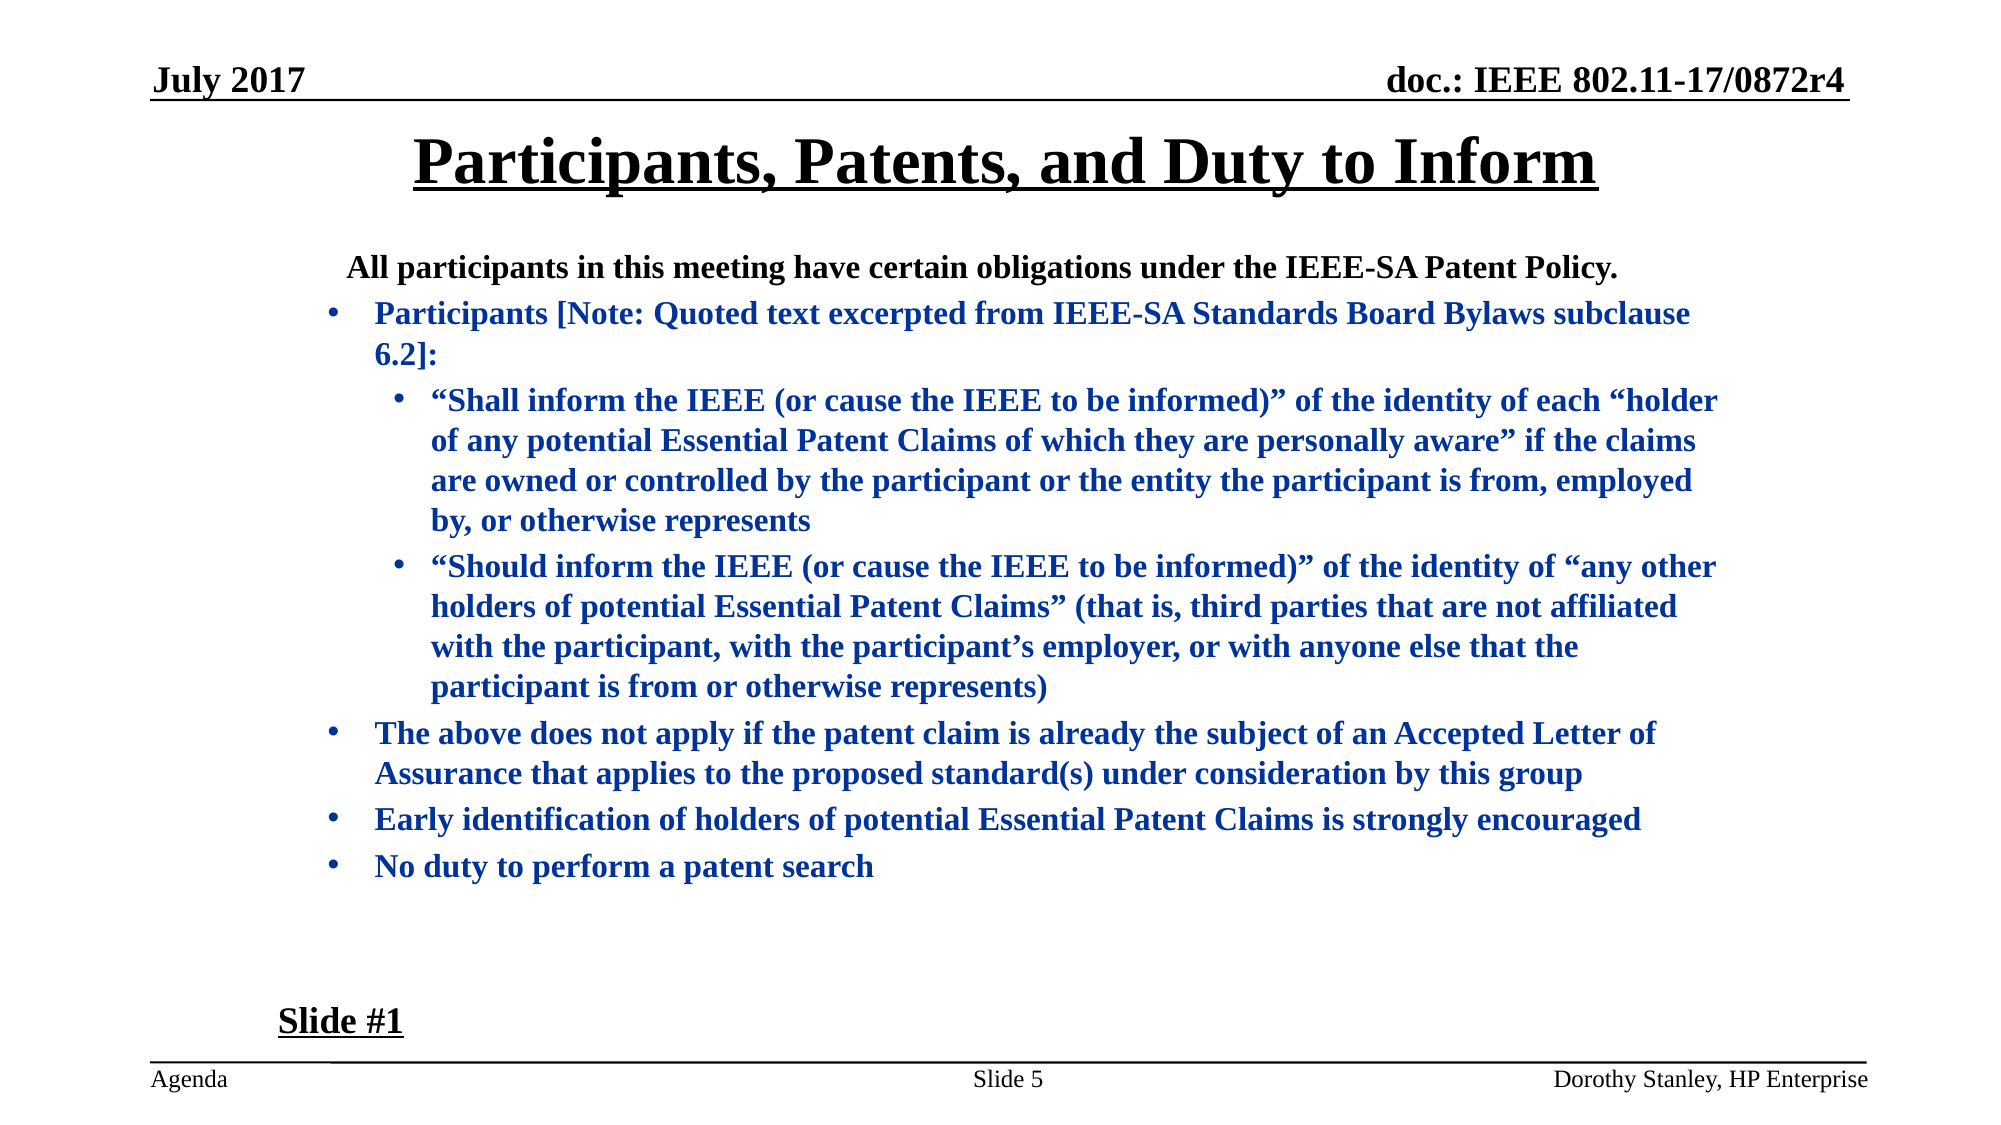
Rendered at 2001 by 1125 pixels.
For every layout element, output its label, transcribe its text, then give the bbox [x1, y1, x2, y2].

text_box Slide #1 [263, 989, 420, 1049]
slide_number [152, 54, 567, 100]
slide_number Slide 5 [972, 1062, 1044, 1093]
list All participants in this meeting have certain obligations under the IEEE-SA Patent Policy. Participants [Note: Quoted text excerpted from IEEE-SA Standards Board Bylaws subclause 6.2]: “Shall inform the IEEE (or cause the IEEE to be informed)” of the identity of each “holder of any potential Essential Patent Claims of which they are personally aware” if the claims are owned or controlled by the participant or the entity the participant is from, employed by, or otherwise represents “Should inform the IEEE (or cause the IEEE to be informed)” of the identity of “any other holders of potential Essential Patent Claims” (that is, third parties that are not affiliated with the participant, with the participant’s employer, or with anyone else that the participant is from or otherwise represents) The above does not apply if the patent claim is already the subject of an Accepted Letter of Assurance that applies to the proposed standard(s) under consideration by this group Early identification of holders of potential Essential Patent Claims is strongly encouraged No duty to perform a patent search [237, 237, 1738, 1038]
footer Dorothy Stanley, HP Enterprise [1549, 1062, 1869, 1093]
title Participants, Patents, and Duty to Inform [281, 87, 1732, 226]
